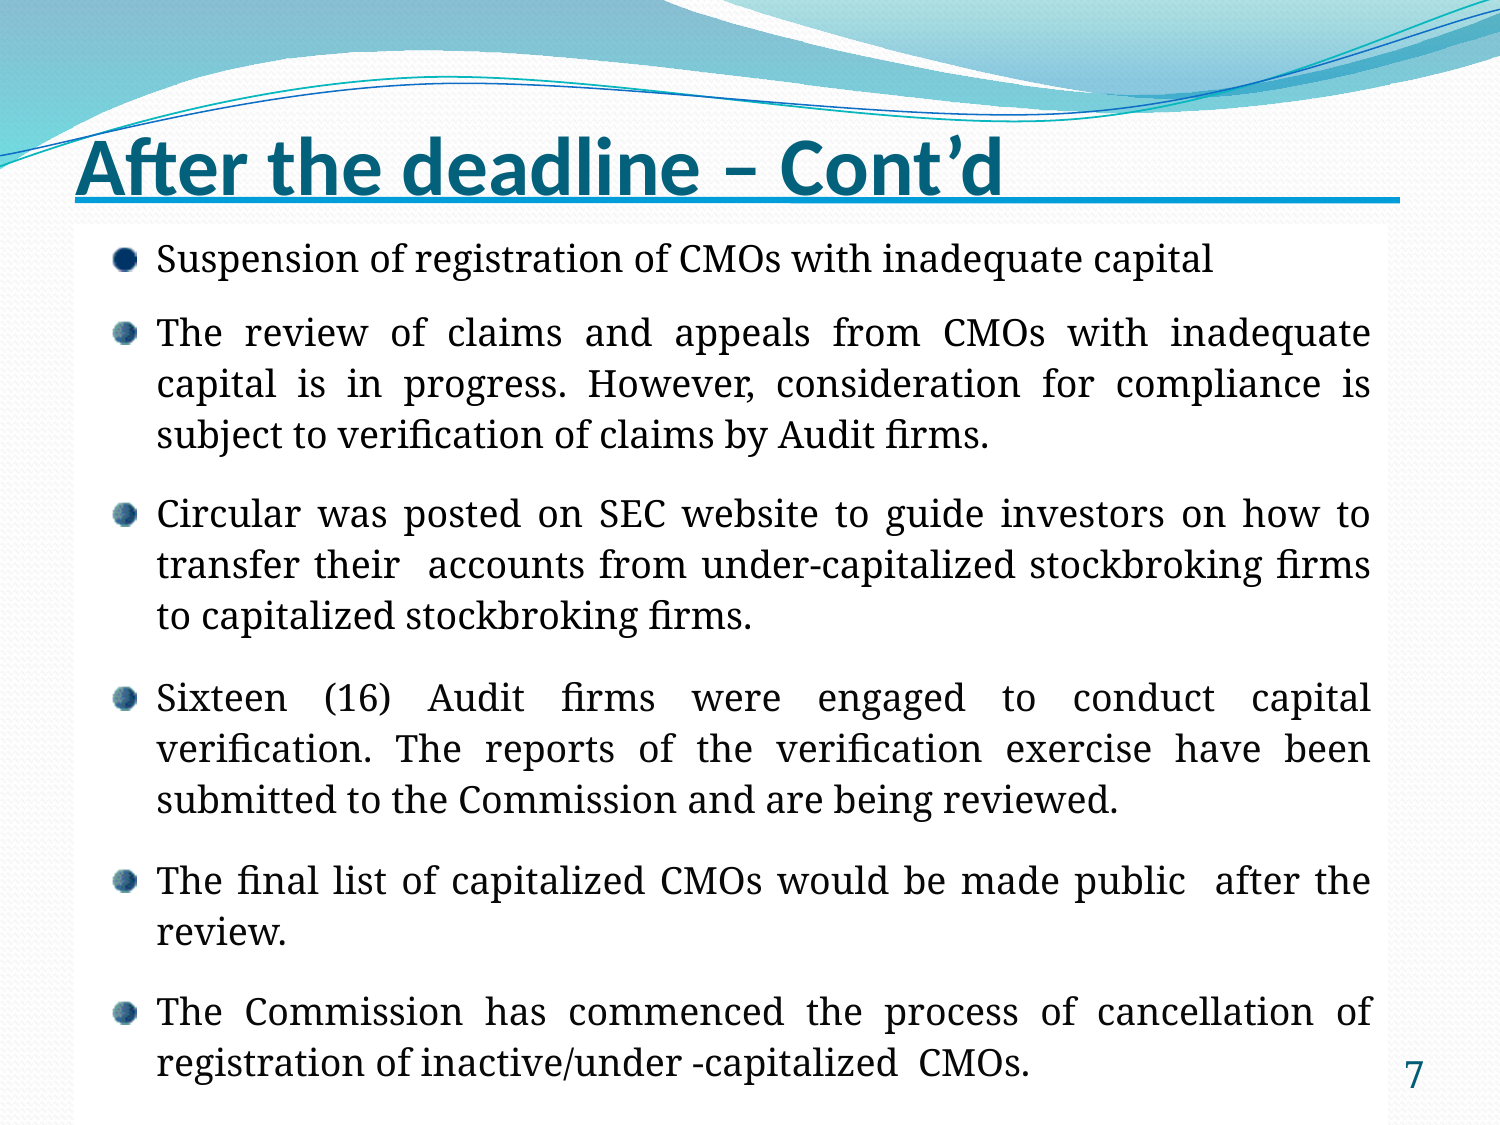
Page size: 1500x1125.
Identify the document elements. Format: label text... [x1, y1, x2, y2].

picture [109, 998, 137, 1025]
table_header Suspension of registration of CMOs with inadequate capital The review of claims and appeals from CMOs with inadequate capital is in progress. However, consideration for compliance is subject to verification of claims by Audit firms. Circular was posted on SEC website to guide investors on how to transfer their accounts from under-capitalized stockbroking firms to capitalized stockbroking firms. Sixteen (16) Audit firms were engaged to conduct capital verification. The reports of the verification exercise have been submitted to the Commission and are being reviewed. The final list of capitalized CMOs would be made public after the review. The Commission has commenced the process of cancellation of registration of inactive/under -capitalized CMOs. The cancellation of registration of other CMOs with inadequate capital would commence after the final list is released. [76, 226, 1387, 1125]
picture [109, 244, 137, 272]
slide_number 7 [1299, 1042, 1425, 1103]
picture [109, 683, 137, 711]
picture [109, 866, 137, 893]
picture [109, 499, 137, 527]
title After the deadline – Cont’d [75, 62, 1425, 213]
picture [109, 318, 137, 345]
